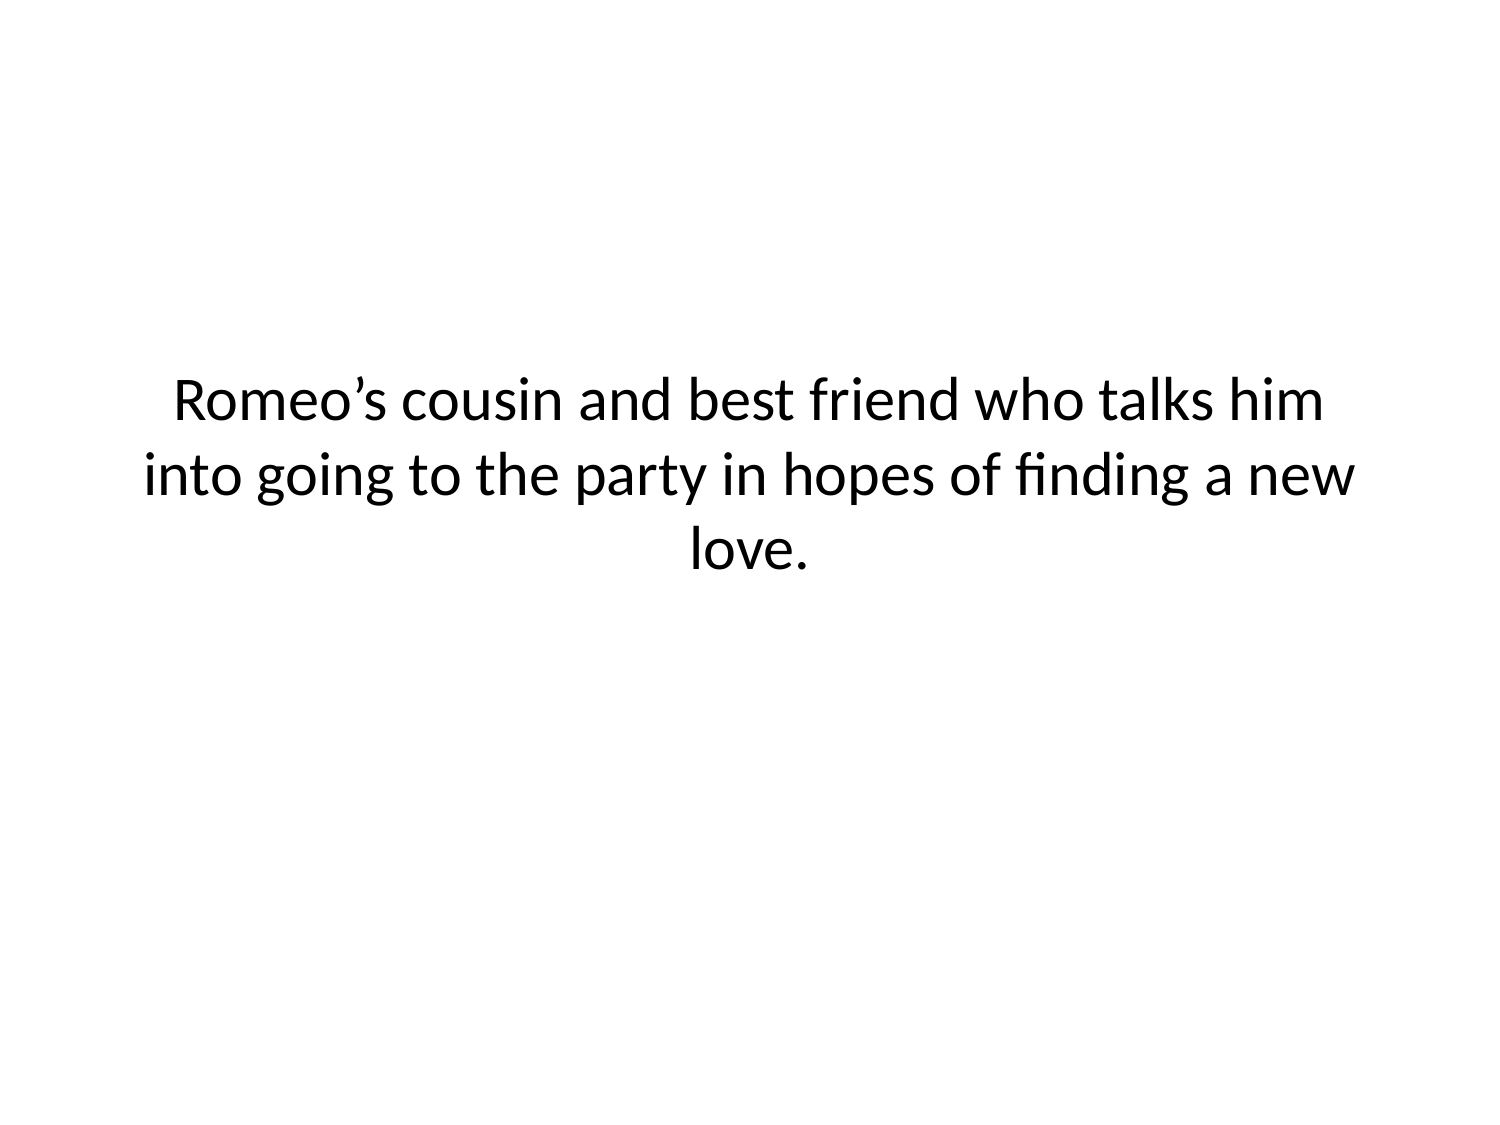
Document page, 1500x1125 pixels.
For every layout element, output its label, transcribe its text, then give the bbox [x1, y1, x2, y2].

title Romeo’s cousin and best friend who talks him into going to the party in hopes of finding a new love. [112, 349, 1388, 591]
